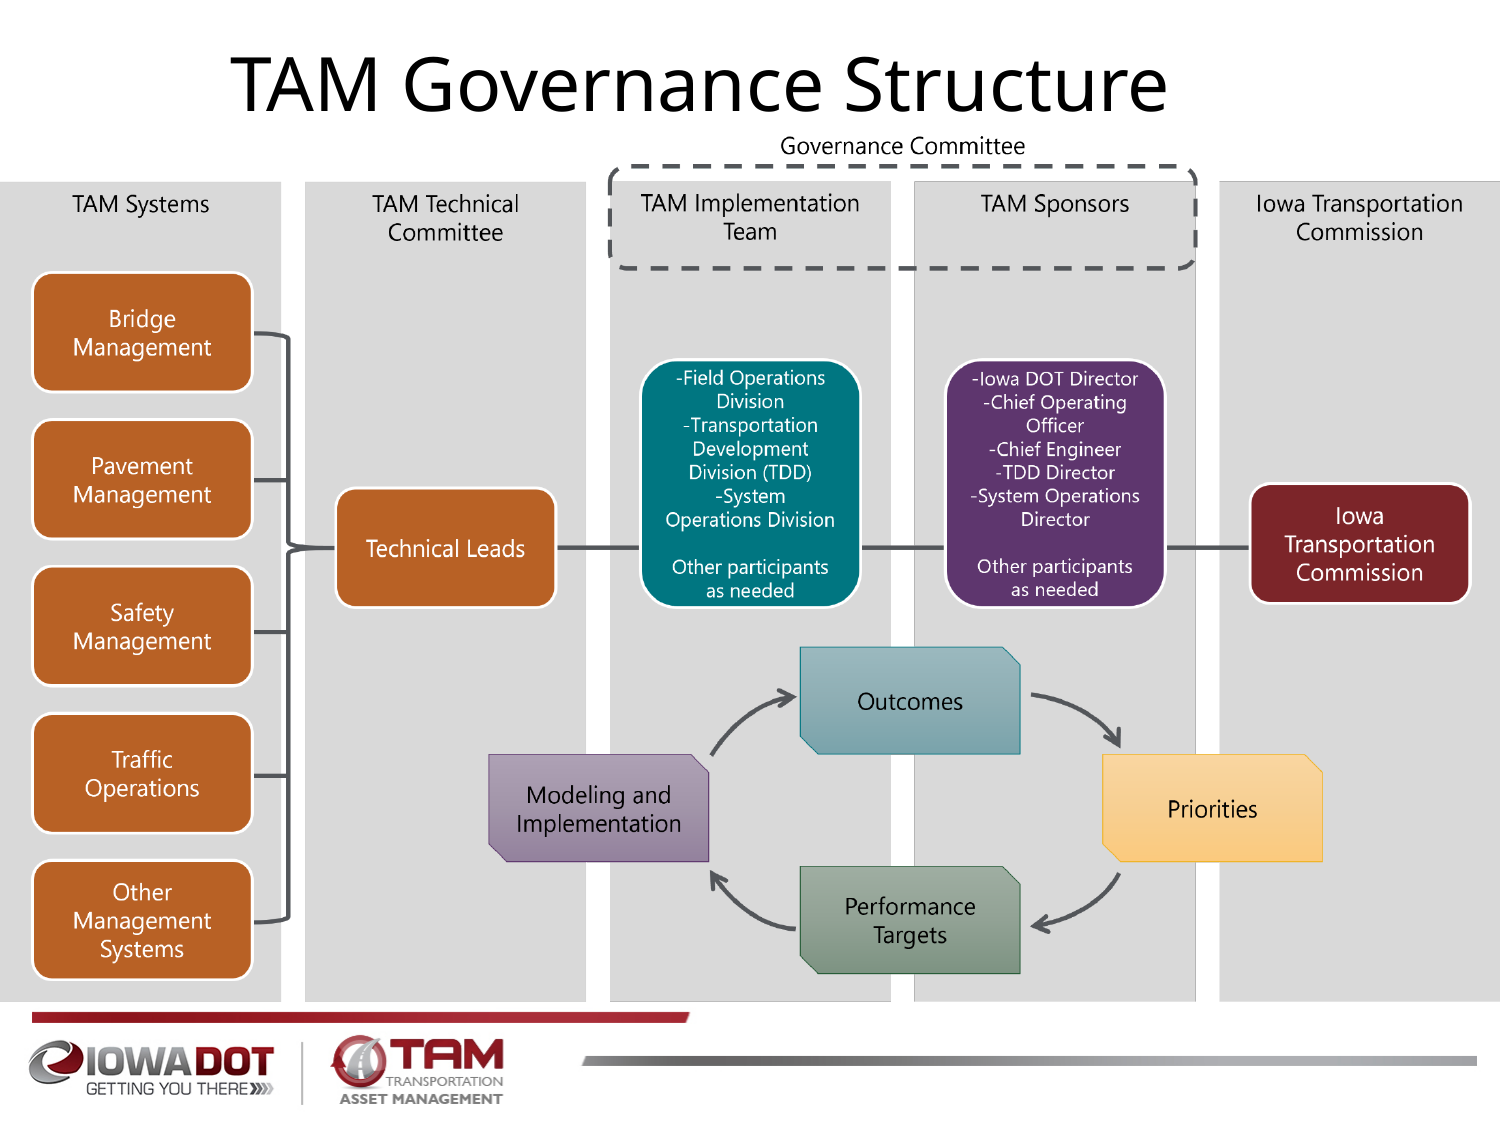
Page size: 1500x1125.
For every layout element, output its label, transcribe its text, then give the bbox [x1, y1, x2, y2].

picture [0, 0, 1500, 1125]
text_box TAM Governance Structure [88, 38, 1312, 123]
